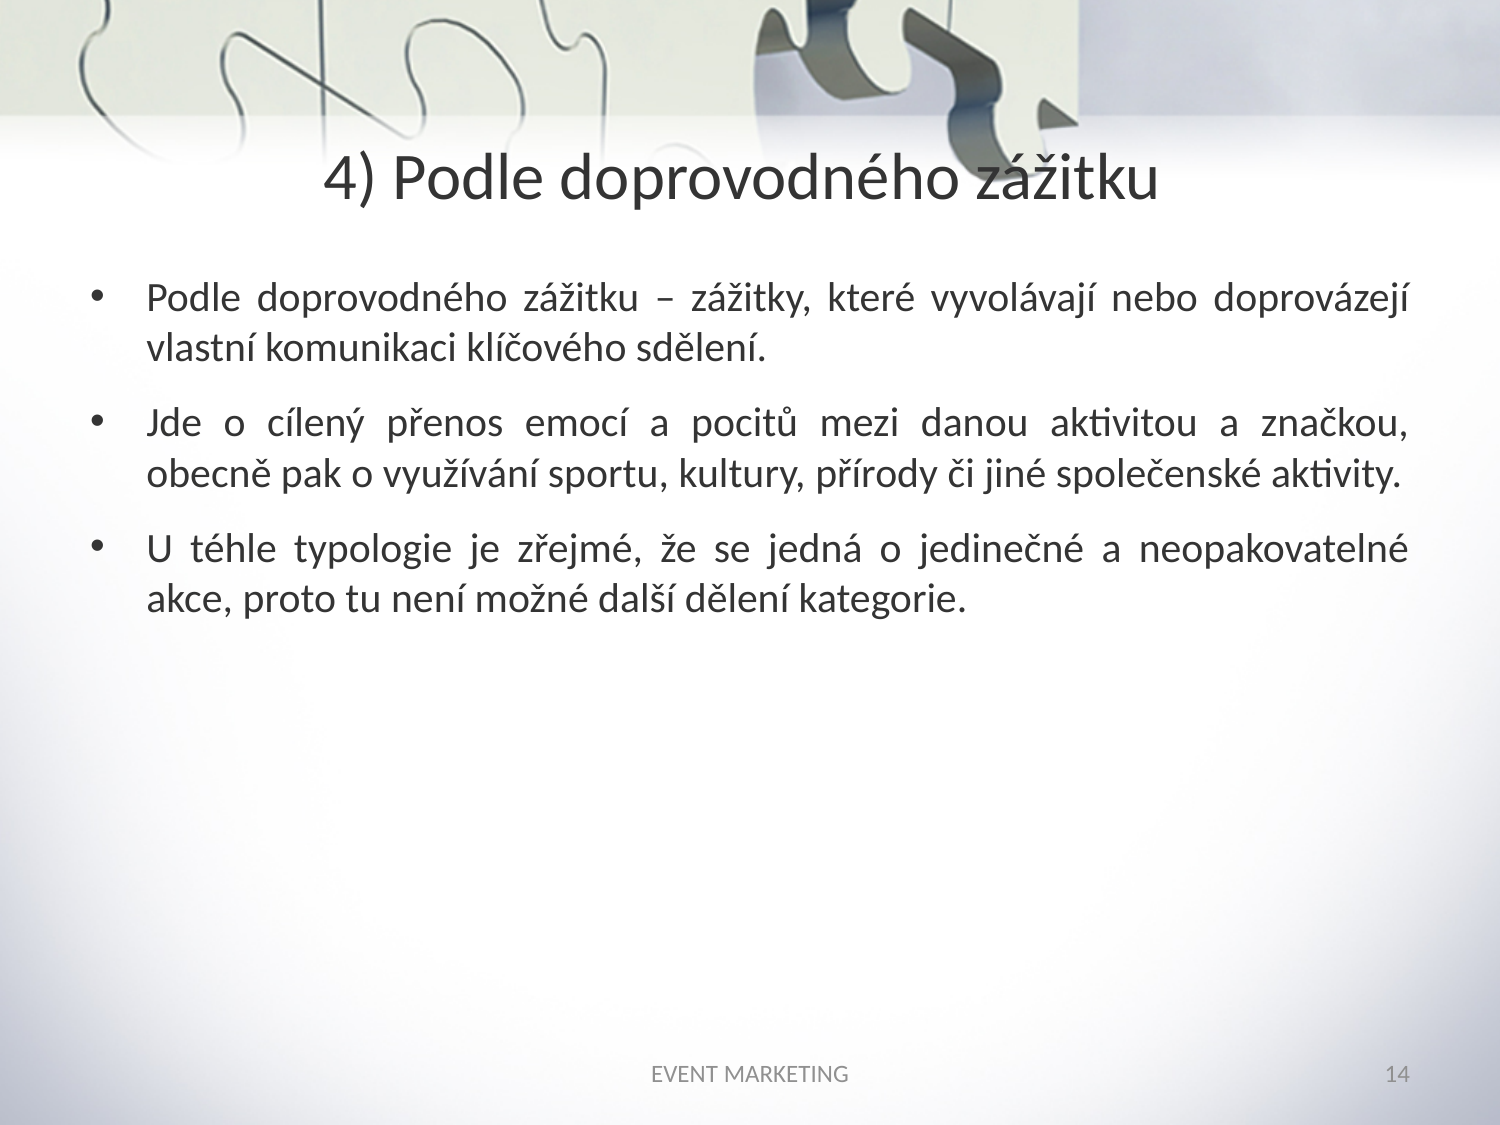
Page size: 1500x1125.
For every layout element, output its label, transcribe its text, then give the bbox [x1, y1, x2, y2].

picture [0, 0, 1500, 1125]
footer EVENT MARKETING [512, 1042, 988, 1103]
list Podle doprovodného zážitku – zážitky, které vyvolávají nebo doprovázejí vlastní komunikaci klíčového sdělení. Jde o cílený přenos emocí a pocitů mezi danou aktivitou a značkou, obecně pak o využívání sportu, kultury, přírody či jiné společenské aktivity. U téhle typologie je zřejmé, že se jedná o jedinečné a neopakovatelné akce, proto tu není možné další dělení kategorie. [75, 262, 1425, 1005]
slide_number 14 [1074, 1042, 1425, 1103]
title 4) Podle doprovodného zážitku [75, 112, 1425, 233]
